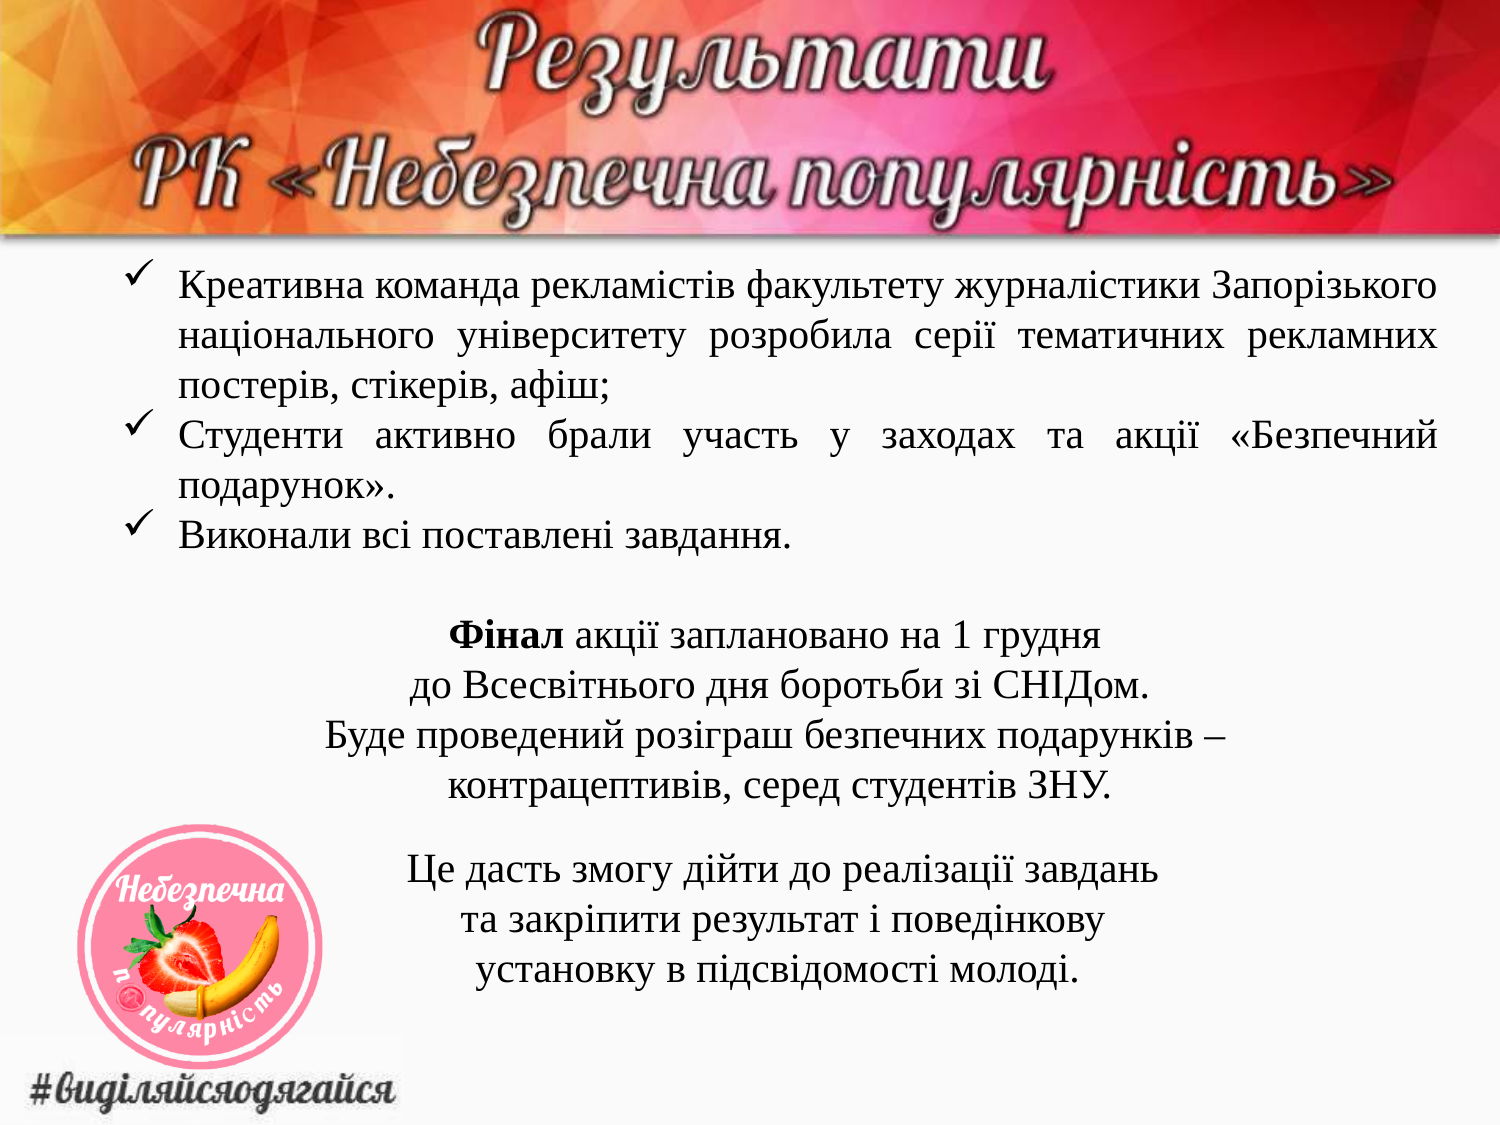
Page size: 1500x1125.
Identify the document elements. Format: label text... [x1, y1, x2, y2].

text_box Це дасть змогу дійти до реалізації завдань та закріпити результат і поведінкову установку в підсвідомості молоді. [389, 788, 1177, 998]
text_box Креативна команда рекламістів факультету журналістики Запорізького національного університету розробила серії тематичних рекламних постерів, стікерів, афіш; Студенти активно брали участь у заходах та акції «Безпечний подарунок». Виконали всі поставлені завдання. Фінал акції заплановано на 1 грудня до Всесвітнього дня боротьби зі СНІДом. Буде проведений розіграш безпечних подарунків – контрацептивів, серед студентів ЗНУ. [107, 249, 1454, 875]
picture [0, 820, 404, 1124]
picture [0, 0, 1500, 239]
